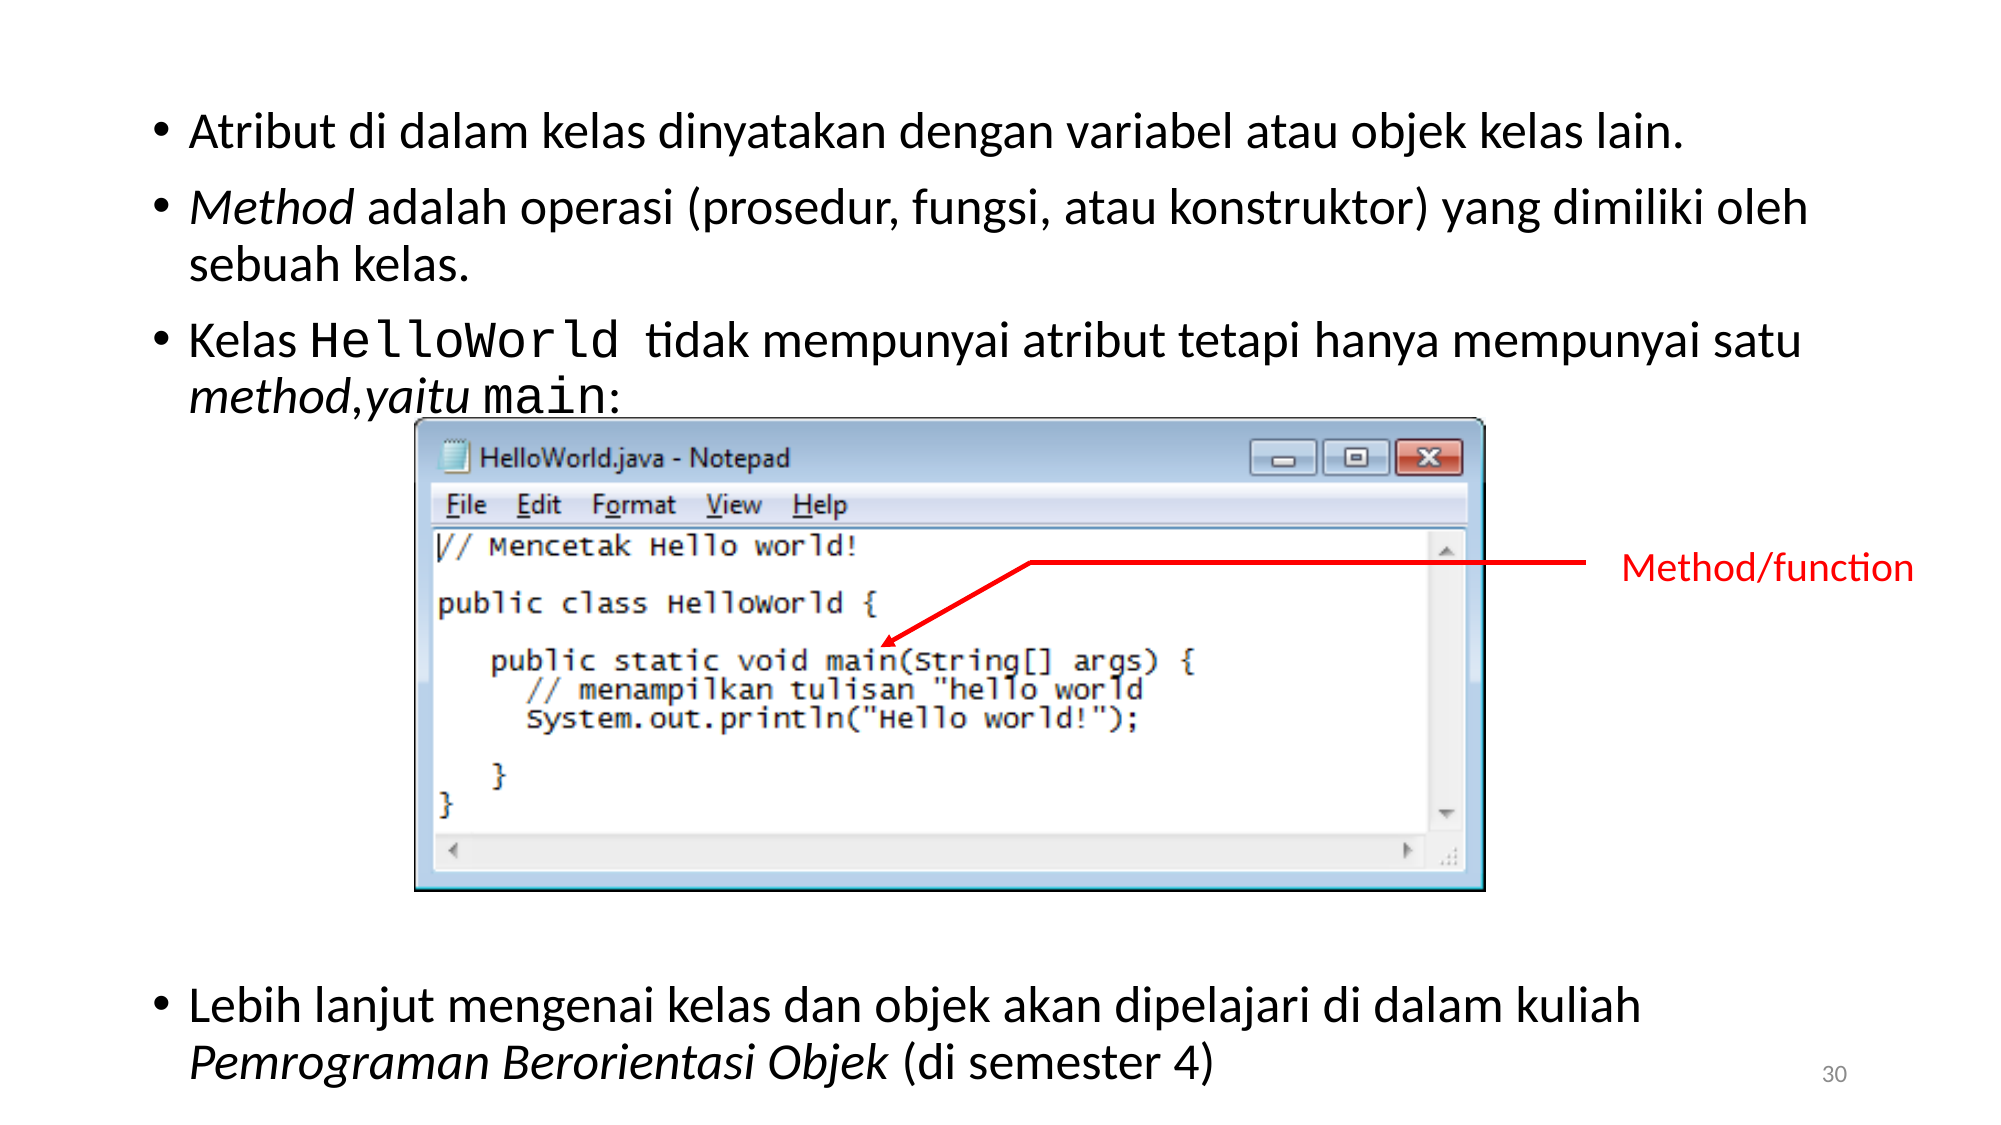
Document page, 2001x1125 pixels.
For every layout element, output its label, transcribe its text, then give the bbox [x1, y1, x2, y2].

text_box Method/function [1606, 532, 1931, 597]
picture [414, 417, 1486, 892]
list Atribut di dalam kelas dinyatakan dengan variabel atau objek kelas lain. Method adalah operasi (prosedur, fungsi, atau konstruktor) yang dimiliki oleh sebuah kelas. Kelas HelloWorld tidak mempunyai atribut tetapi hanya mempunyai satu method,yaitu main: Lebih lanjut mengenai kelas dan objek akan dipelajari di dalam kuliah Pemrograman Berorientasi Objek (di semester 4) [137, 96, 1863, 1103]
slide_number 30 [1412, 1042, 1863, 1103]
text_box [880, 562, 1031, 648]
